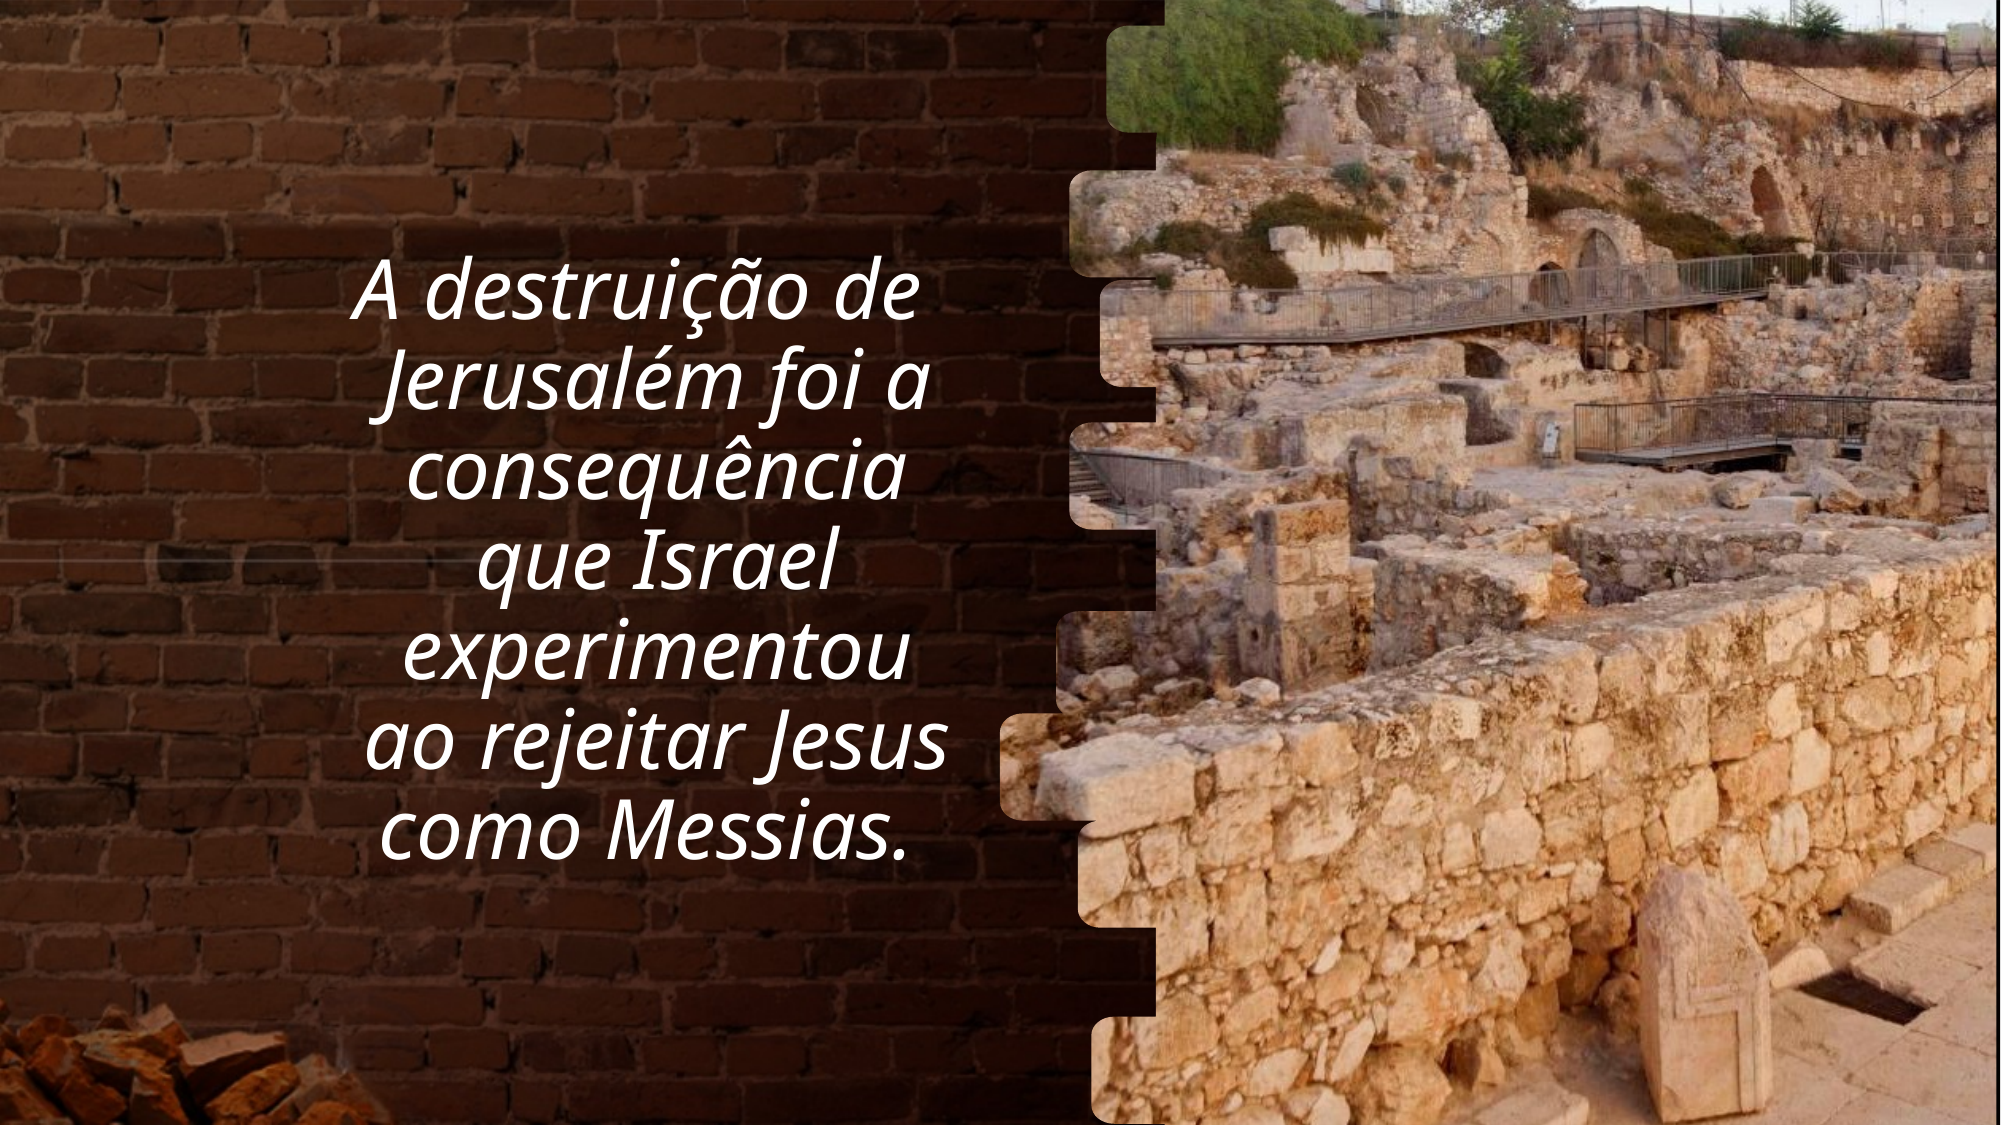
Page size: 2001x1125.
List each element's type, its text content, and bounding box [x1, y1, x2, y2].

picture [0, 0, 2001, 1125]
list A destruição de Jerusalém foi a consequência que Israel experimentou ao rejeitar Jesus como Messias. [307, 167, 970, 958]
